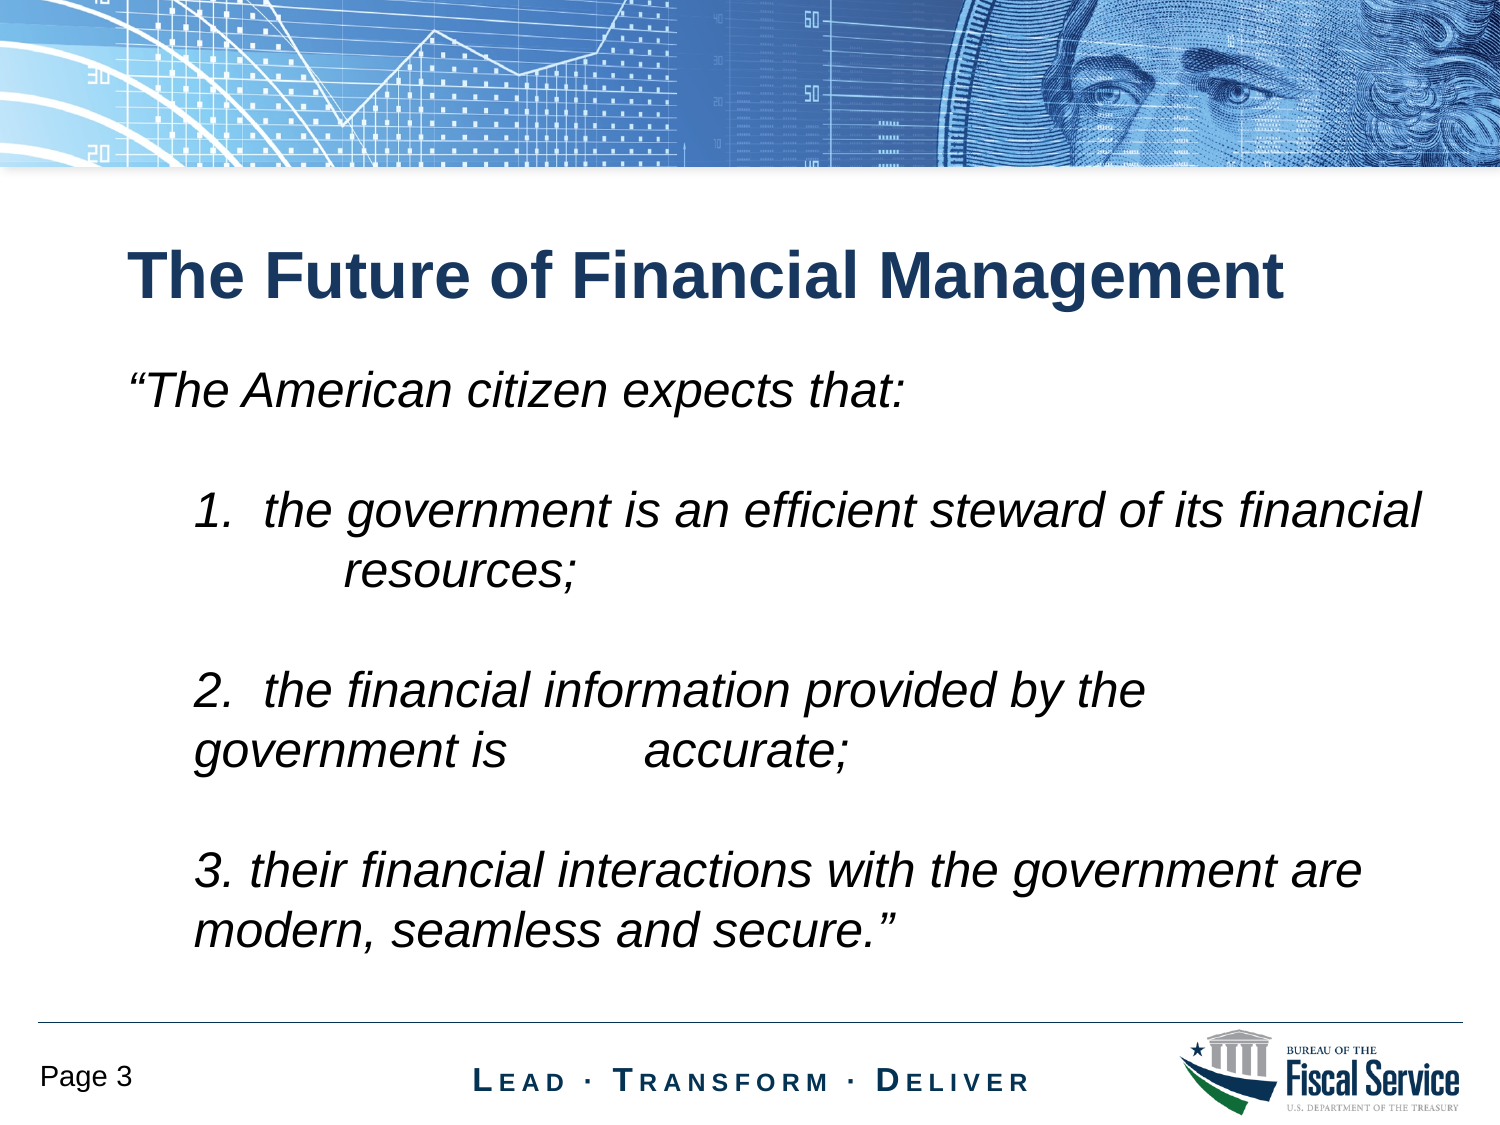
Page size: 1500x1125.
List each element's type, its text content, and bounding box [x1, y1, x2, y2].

picture [1175, 1026, 1463, 1118]
picture [0, 0, 1500, 167]
text_box The Future of Financial Management “The American citizen expects that: 1. the government is an efficient steward of its financial resources; 2. the financial information provided by the government is accurate; 3. their financial interactions with the government are modern, seamless and secure.” [112, 224, 1438, 1010]
